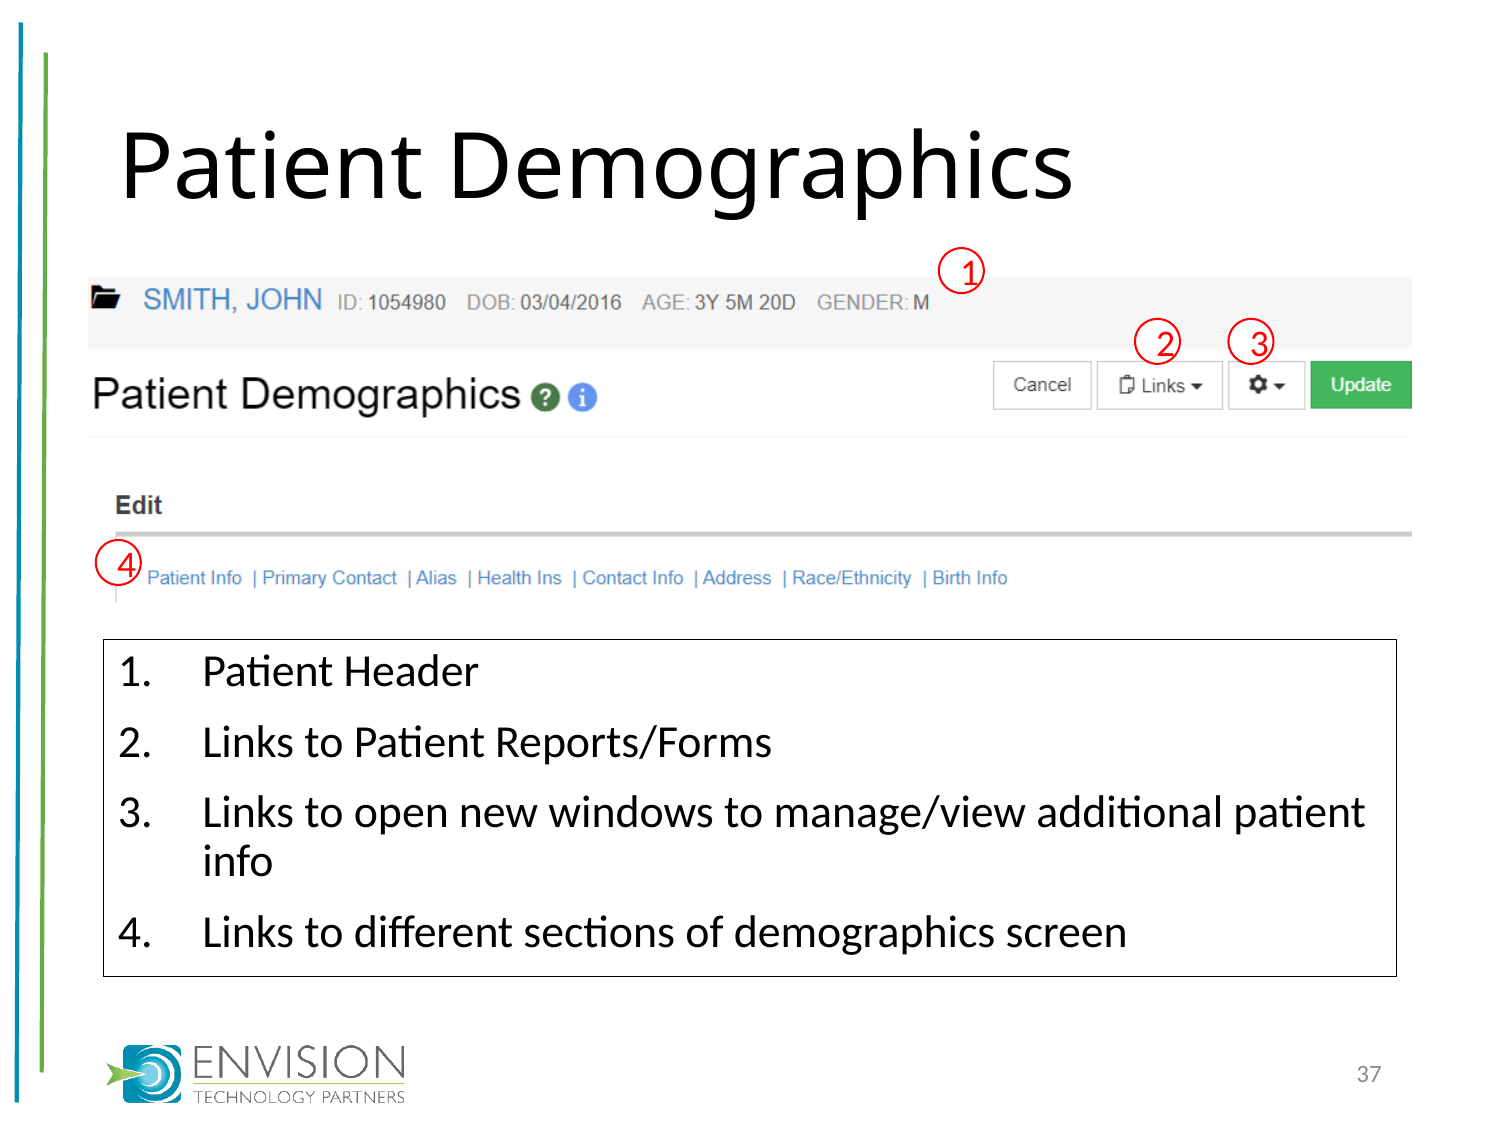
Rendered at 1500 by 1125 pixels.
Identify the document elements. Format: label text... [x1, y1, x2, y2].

picture [149, 1045, 404, 1103]
text_box 1 [937, 247, 985, 277]
picture [103, 1045, 174, 1103]
picture [88, 277, 1412, 602]
title Patient Demographics [103, 59, 1397, 277]
text_box Patient Header Links to Patient Reports/Forms Links to open new windows to manage/view additional patient info Links to different sections of demographics screen [103, 639, 1397, 977]
slide_number 37 [1059, 1042, 1397, 1103]
